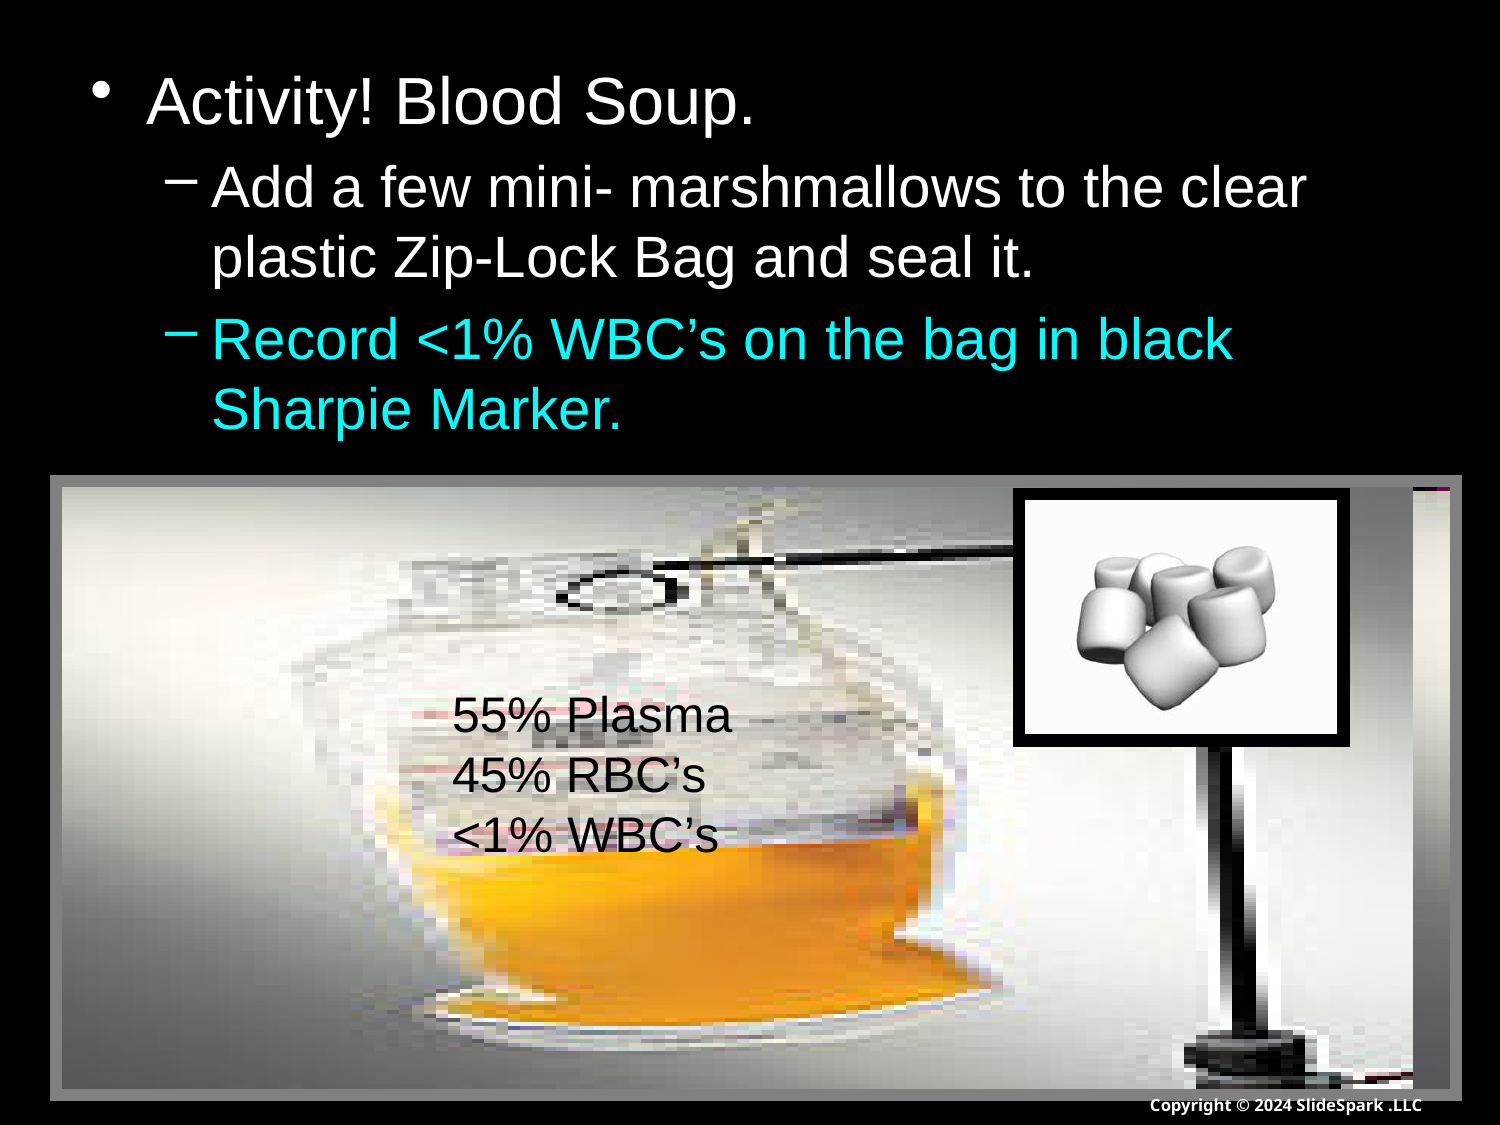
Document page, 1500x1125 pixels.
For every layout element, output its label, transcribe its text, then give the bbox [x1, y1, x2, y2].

picture [62, 487, 1451, 1090]
text_box Copyright © 2024 SlideSpark .LLC [937, 1098, 1438, 1123]
list Activity! Blood Soup. Add a few mini- marshmallows to the clear plastic Zip-Lock Bag and seal it. Record <1% WBC’s on the bag in black Sharpie Marker. [75, 50, 1425, 475]
